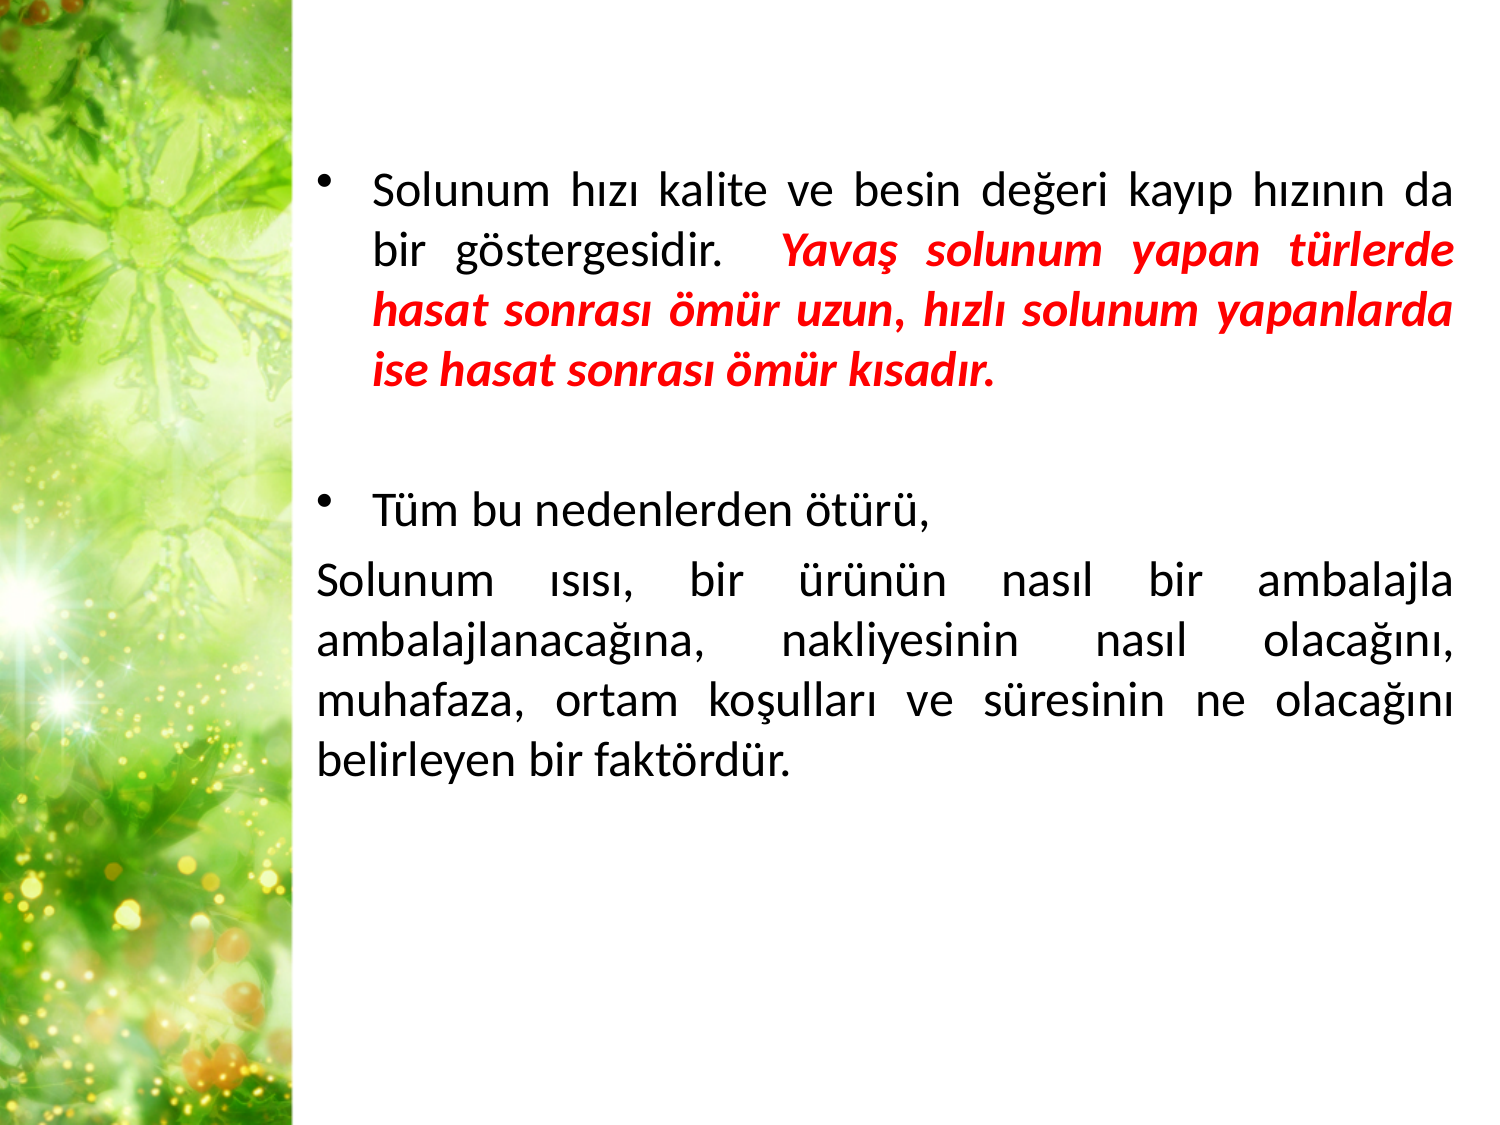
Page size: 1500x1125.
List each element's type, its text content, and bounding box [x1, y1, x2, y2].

picture [0, 0, 1500, 1125]
text_box Solunum hızı kalite ve besin değeri kayıp hızının da bir göstergesidir. Yavaş solunum yapan türlerde hasat sonrası ömür uzun, hızlı solunum yapanlarda ise hasat sonrası ömür kısadır. Tüm bu nedenlerden ötürü, Solunum ısısı, bir ürünün nasıl bir ambalajla ambalajlanacağına, nakliyesinin nasıl olacağını, muhafaza, ortam koşulları ve süresinin ne olacağını belirleyen bir faktördür. [301, 148, 1471, 1000]
